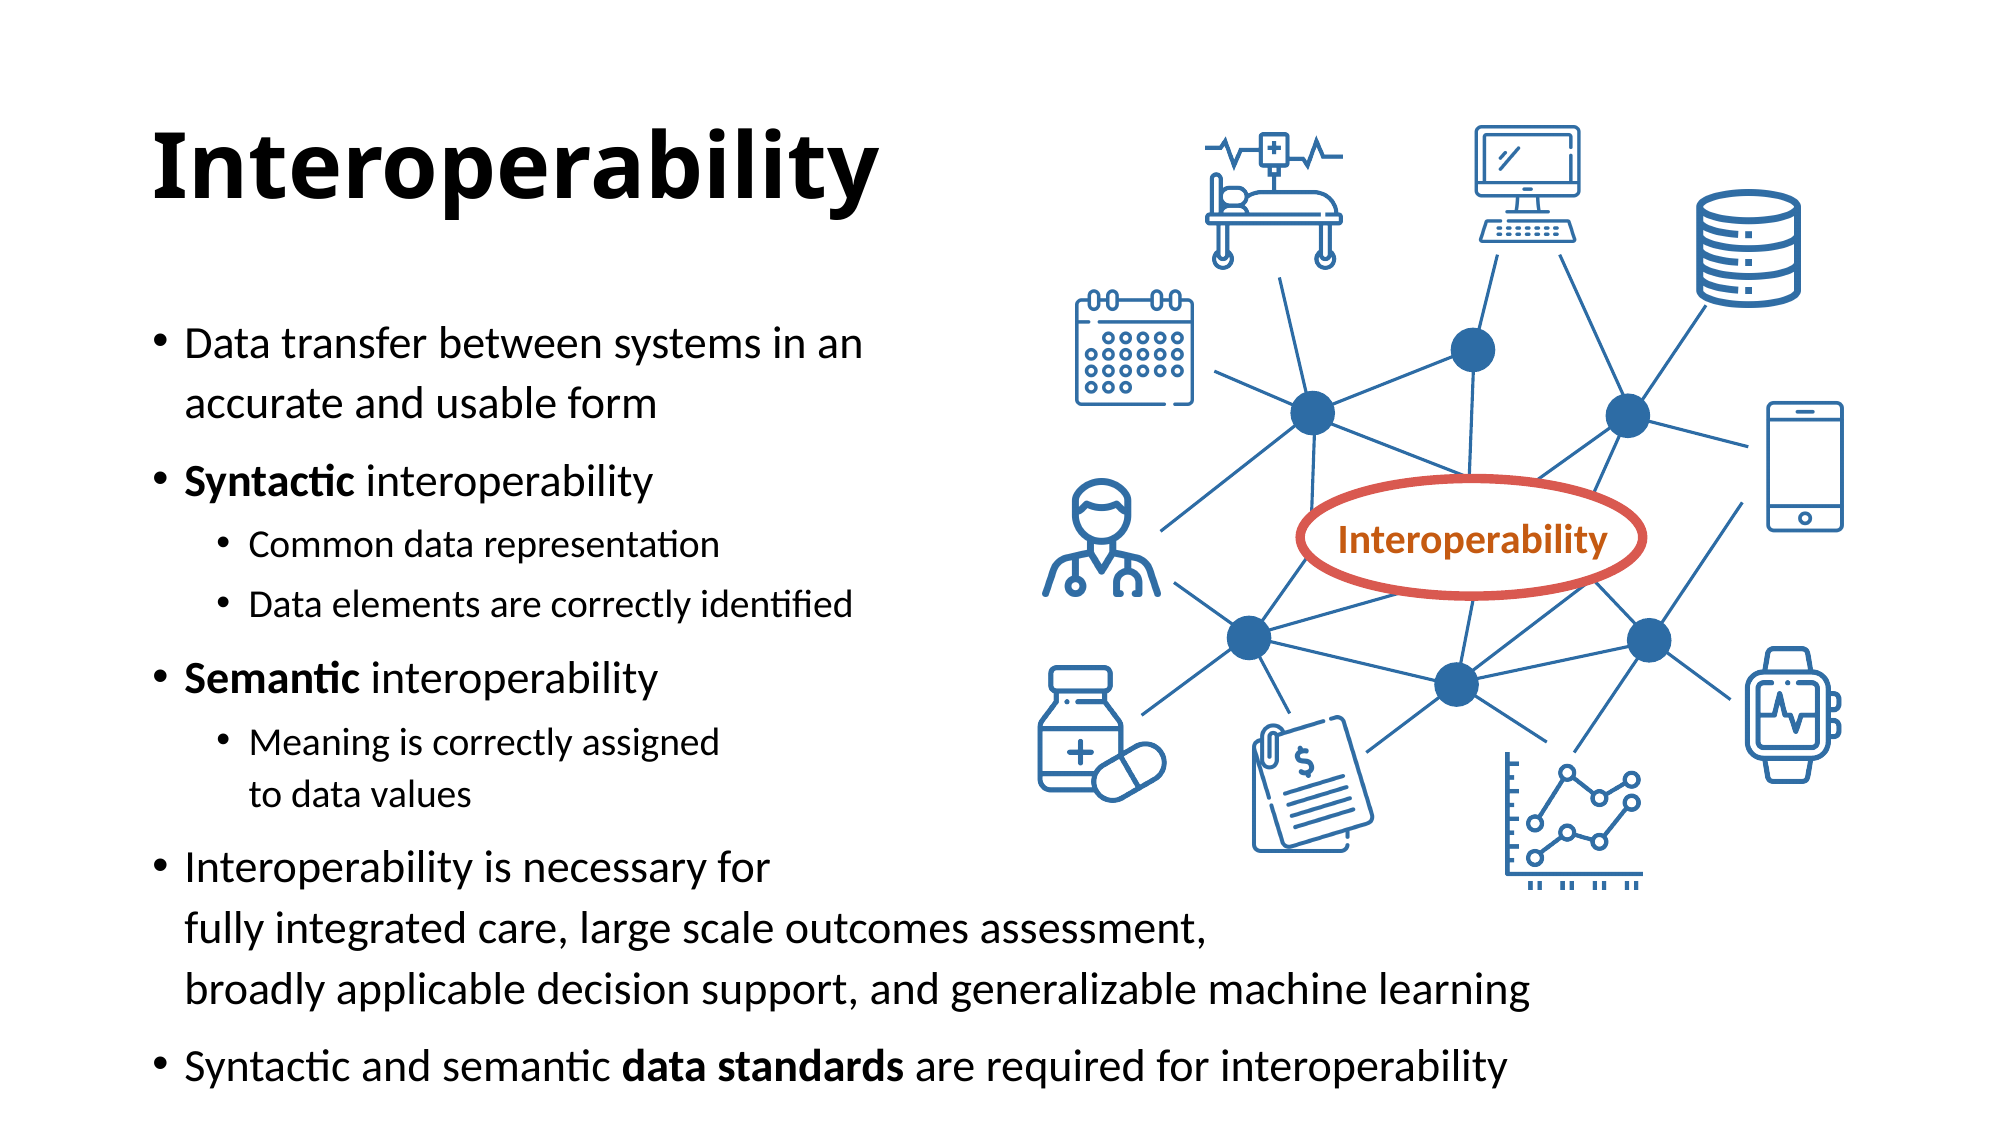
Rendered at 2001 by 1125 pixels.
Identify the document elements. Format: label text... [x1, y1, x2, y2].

list Data transfer between systems in an accurate and usable form Syntactic interoperability Common data representation Data elements are correctly identified Semantic interoperability Meaning is correctly assigned to data values Interoperability is necessary for fully integrated care, large scale outcomes assessment, broadly applicable decision support, and generalizable machine learning Syntactic and semantic data standards are required for interoperability [137, 299, 1840, 1101]
picture [1735, 396, 1875, 536]
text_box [1033, 125, 1862, 890]
title Interoperability [137, 59, 1863, 278]
